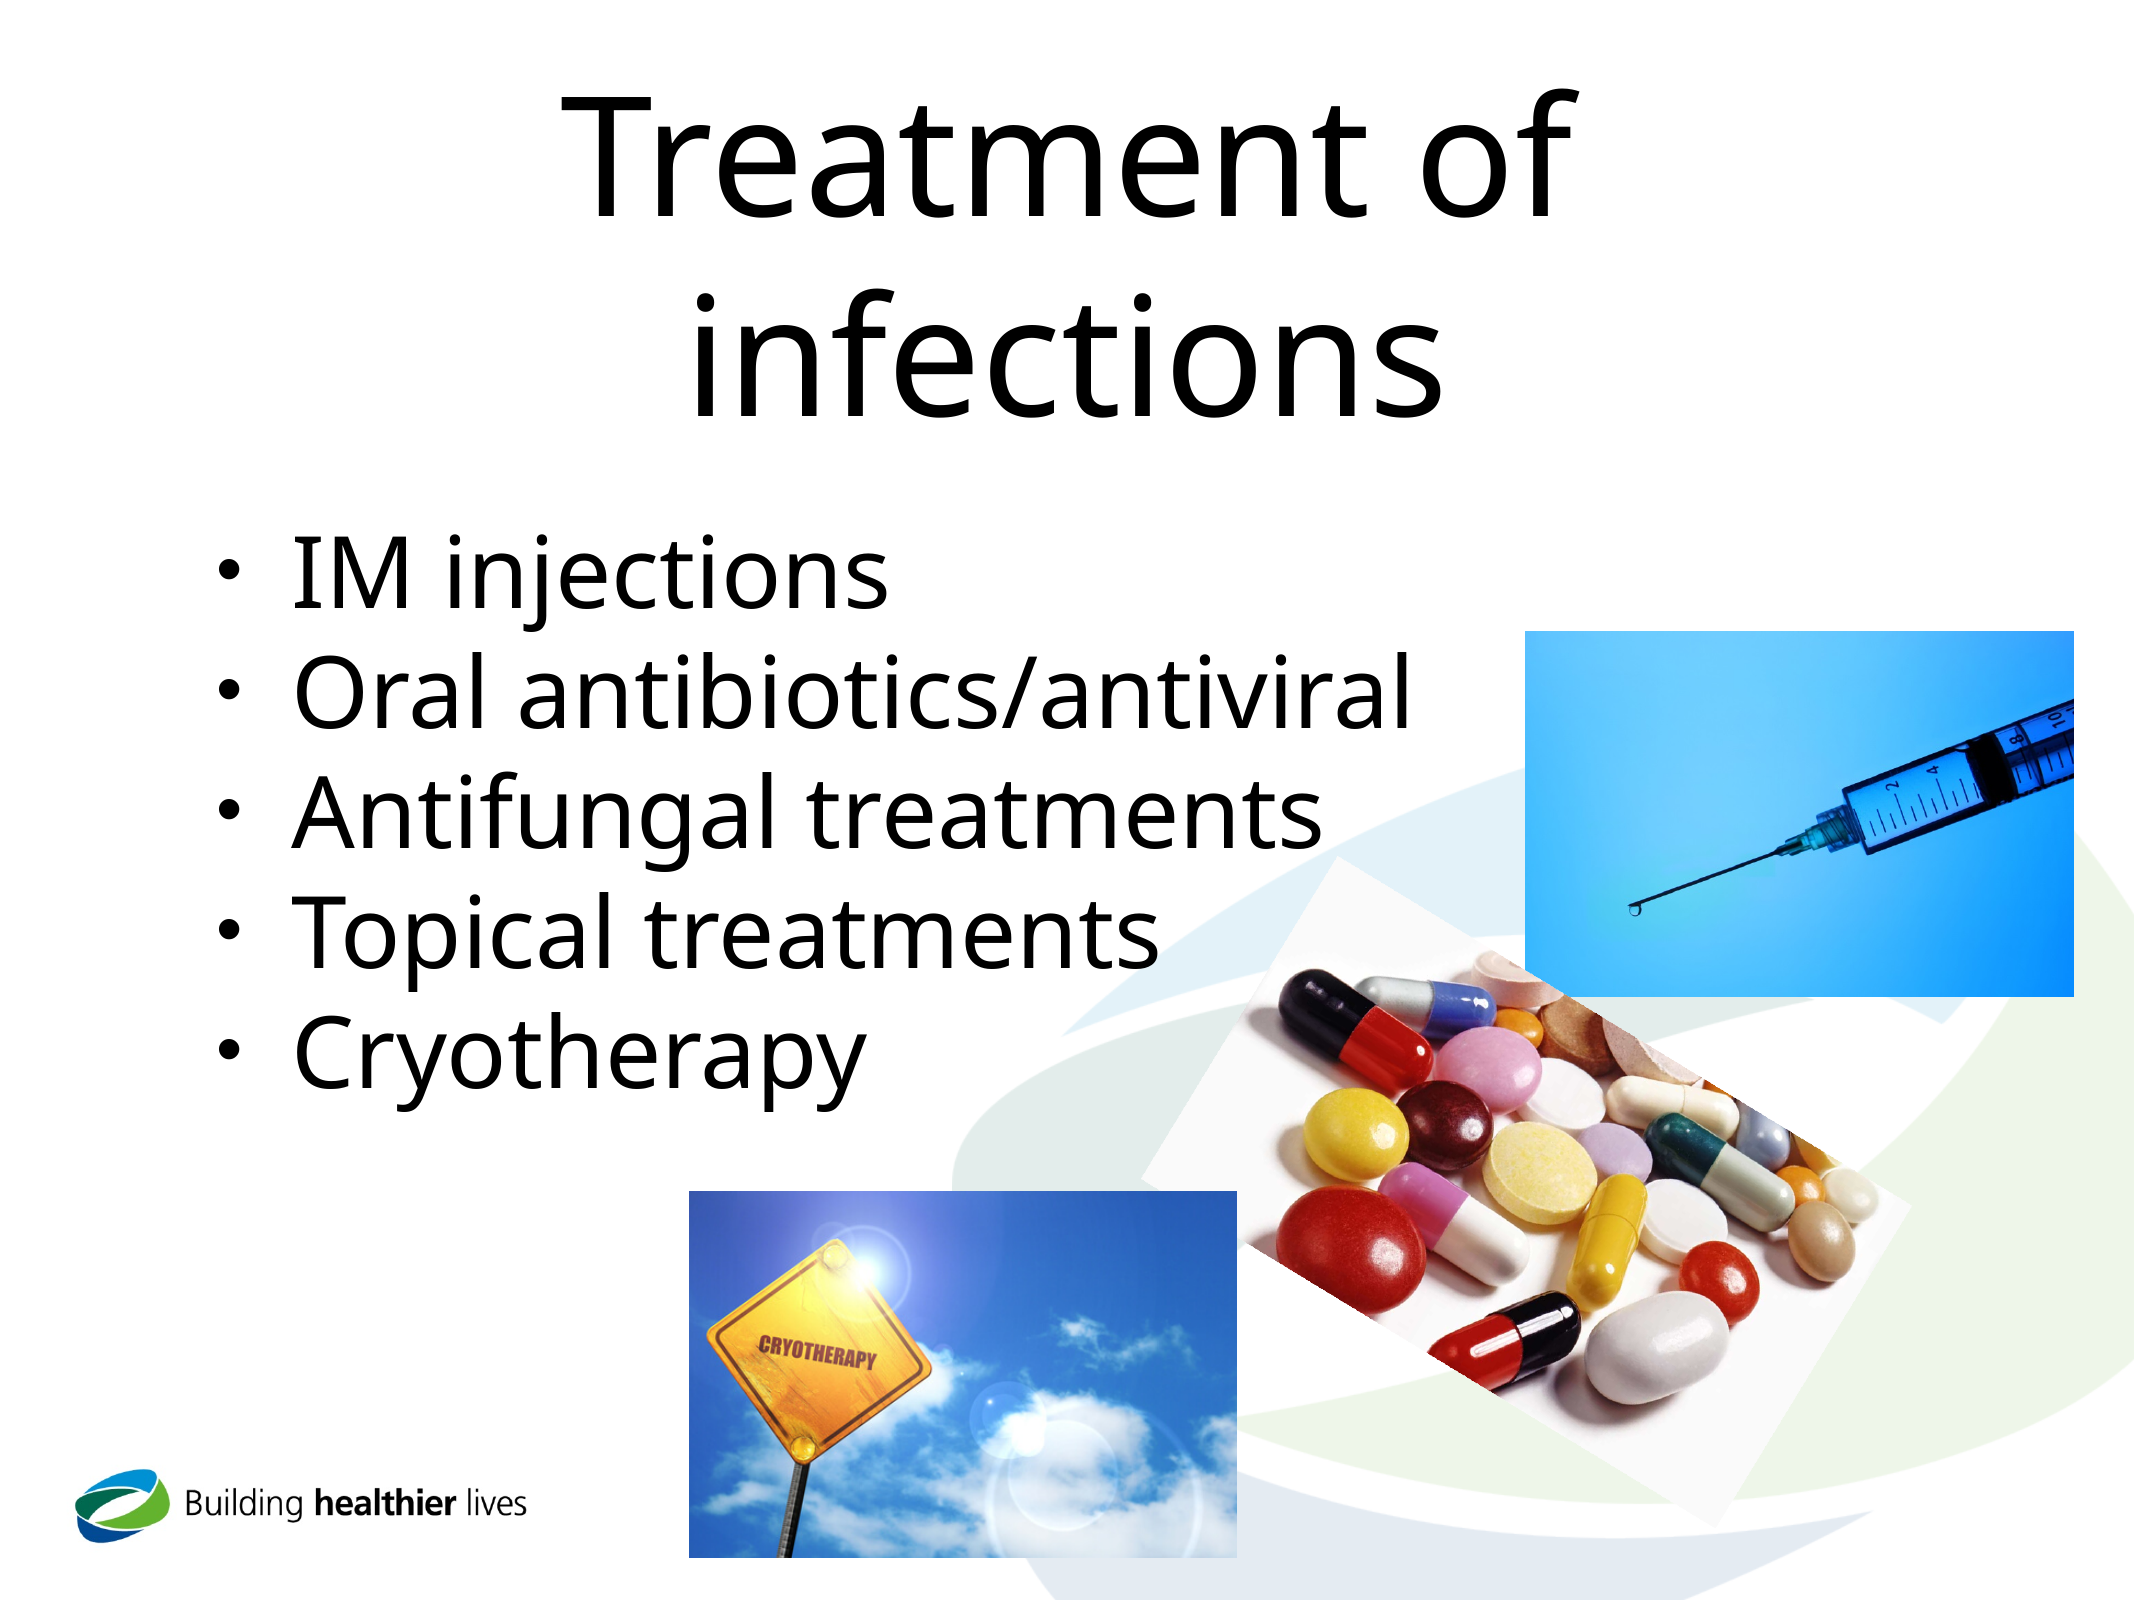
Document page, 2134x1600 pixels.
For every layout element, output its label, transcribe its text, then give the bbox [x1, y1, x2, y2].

title Treatment of infections [155, 72, 1978, 428]
picture [688, 631, 2075, 1558]
picture [56, 1454, 207, 1559]
list IM injections Oral antibiotics/antiviral Antifungal treatments Topical treatments Cryotherapy [207, 499, 1926, 1600]
